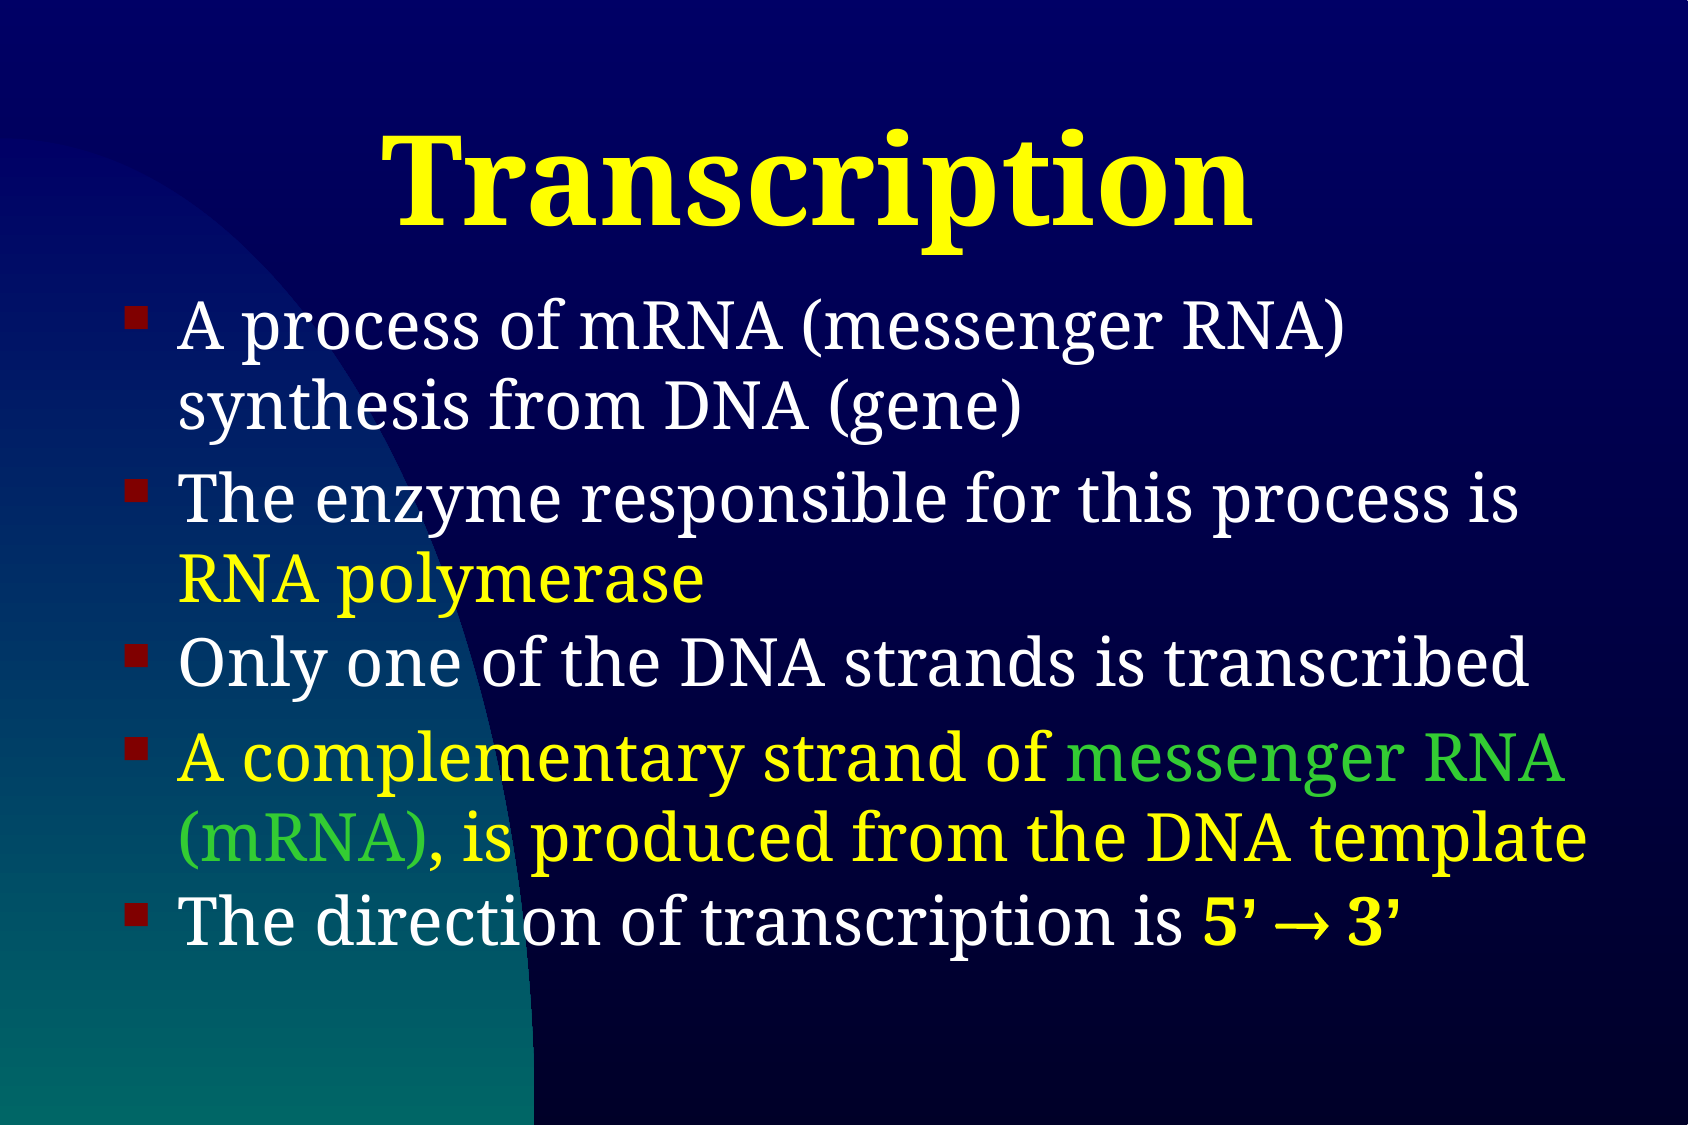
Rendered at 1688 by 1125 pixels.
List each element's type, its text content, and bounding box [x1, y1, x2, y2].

title Transcription [256, 99, 1382, 275]
list A process of mRNA (messenger RNA) synthesis from DNA (gene) The enzyme responsible for this process is RNA polymerase Only one of the DNA strands is transcribed A complementary strand of messenger RNA (mRNA), is produced from the DNA template The direction of transcription is 5’  3’ [106, 275, 1646, 1025]
